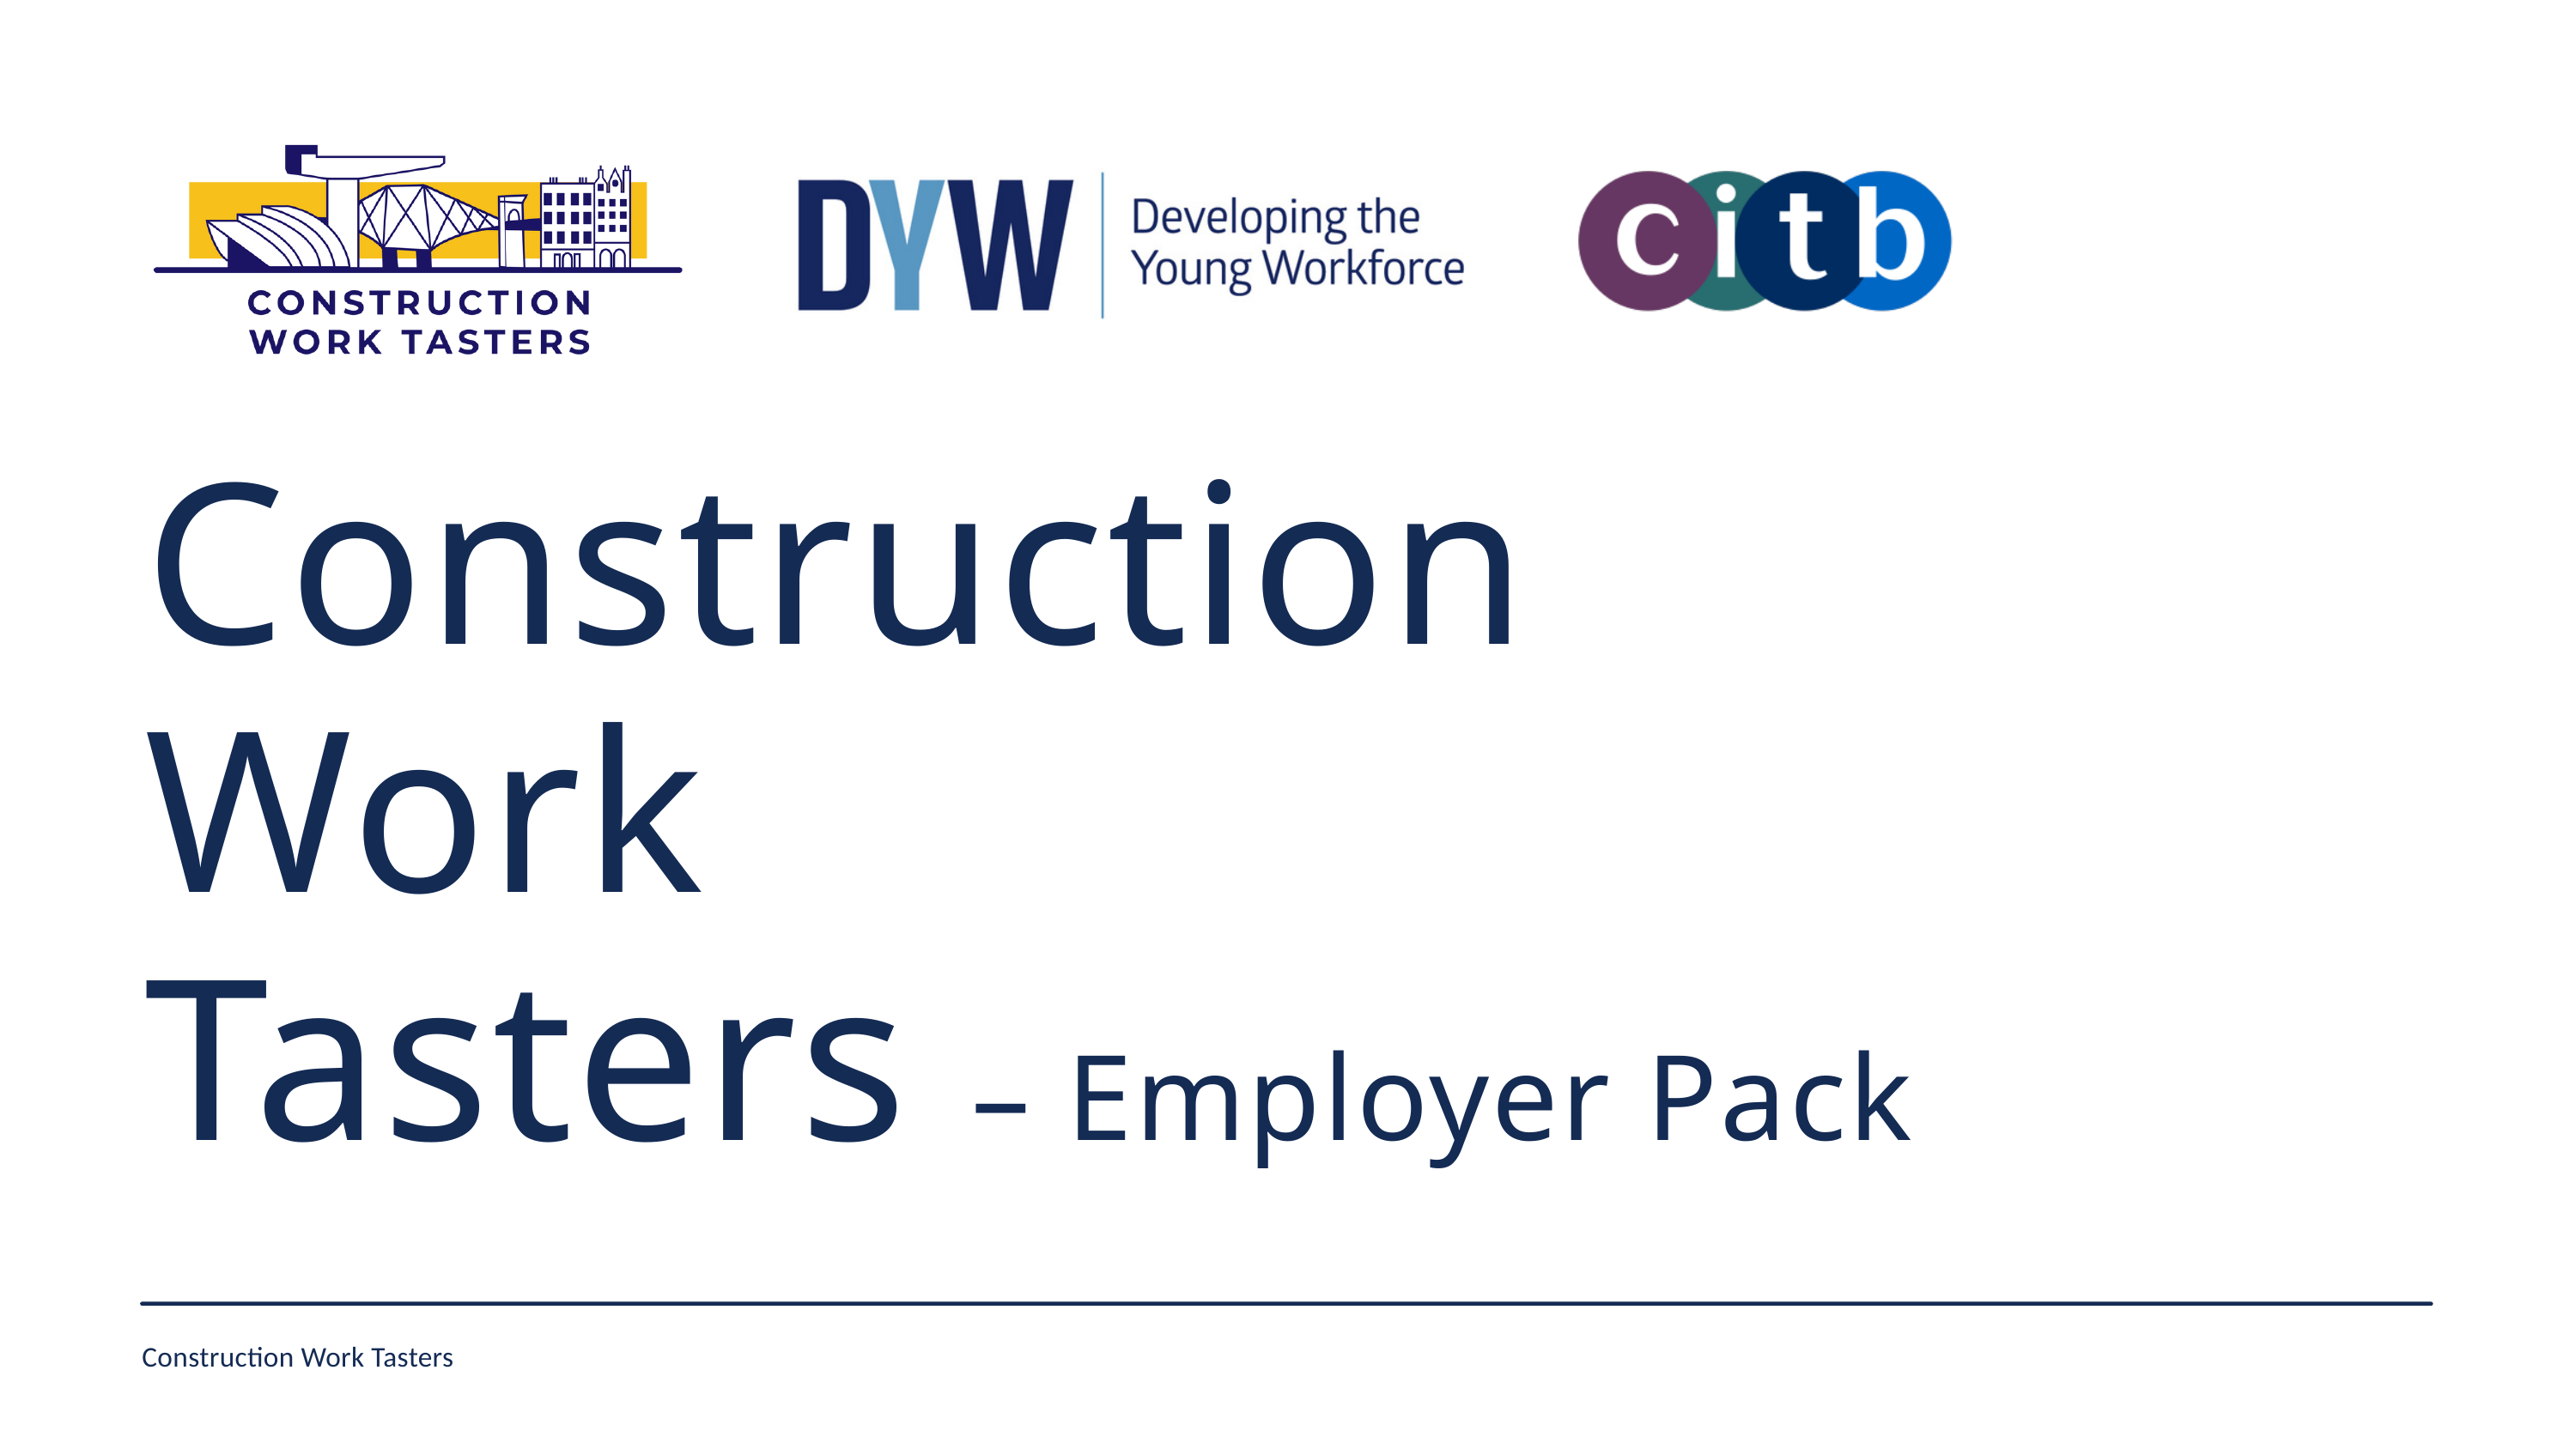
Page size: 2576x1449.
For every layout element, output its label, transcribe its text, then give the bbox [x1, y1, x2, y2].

picture [766, 142, 1522, 341]
text_box Construction Work Tasters [142, 1331, 637, 1373]
picture [1577, 170, 1954, 312]
text_box Construction Work Tasters – Employer Pack [144, 440, 2490, 1185]
picture [142, 17, 695, 491]
